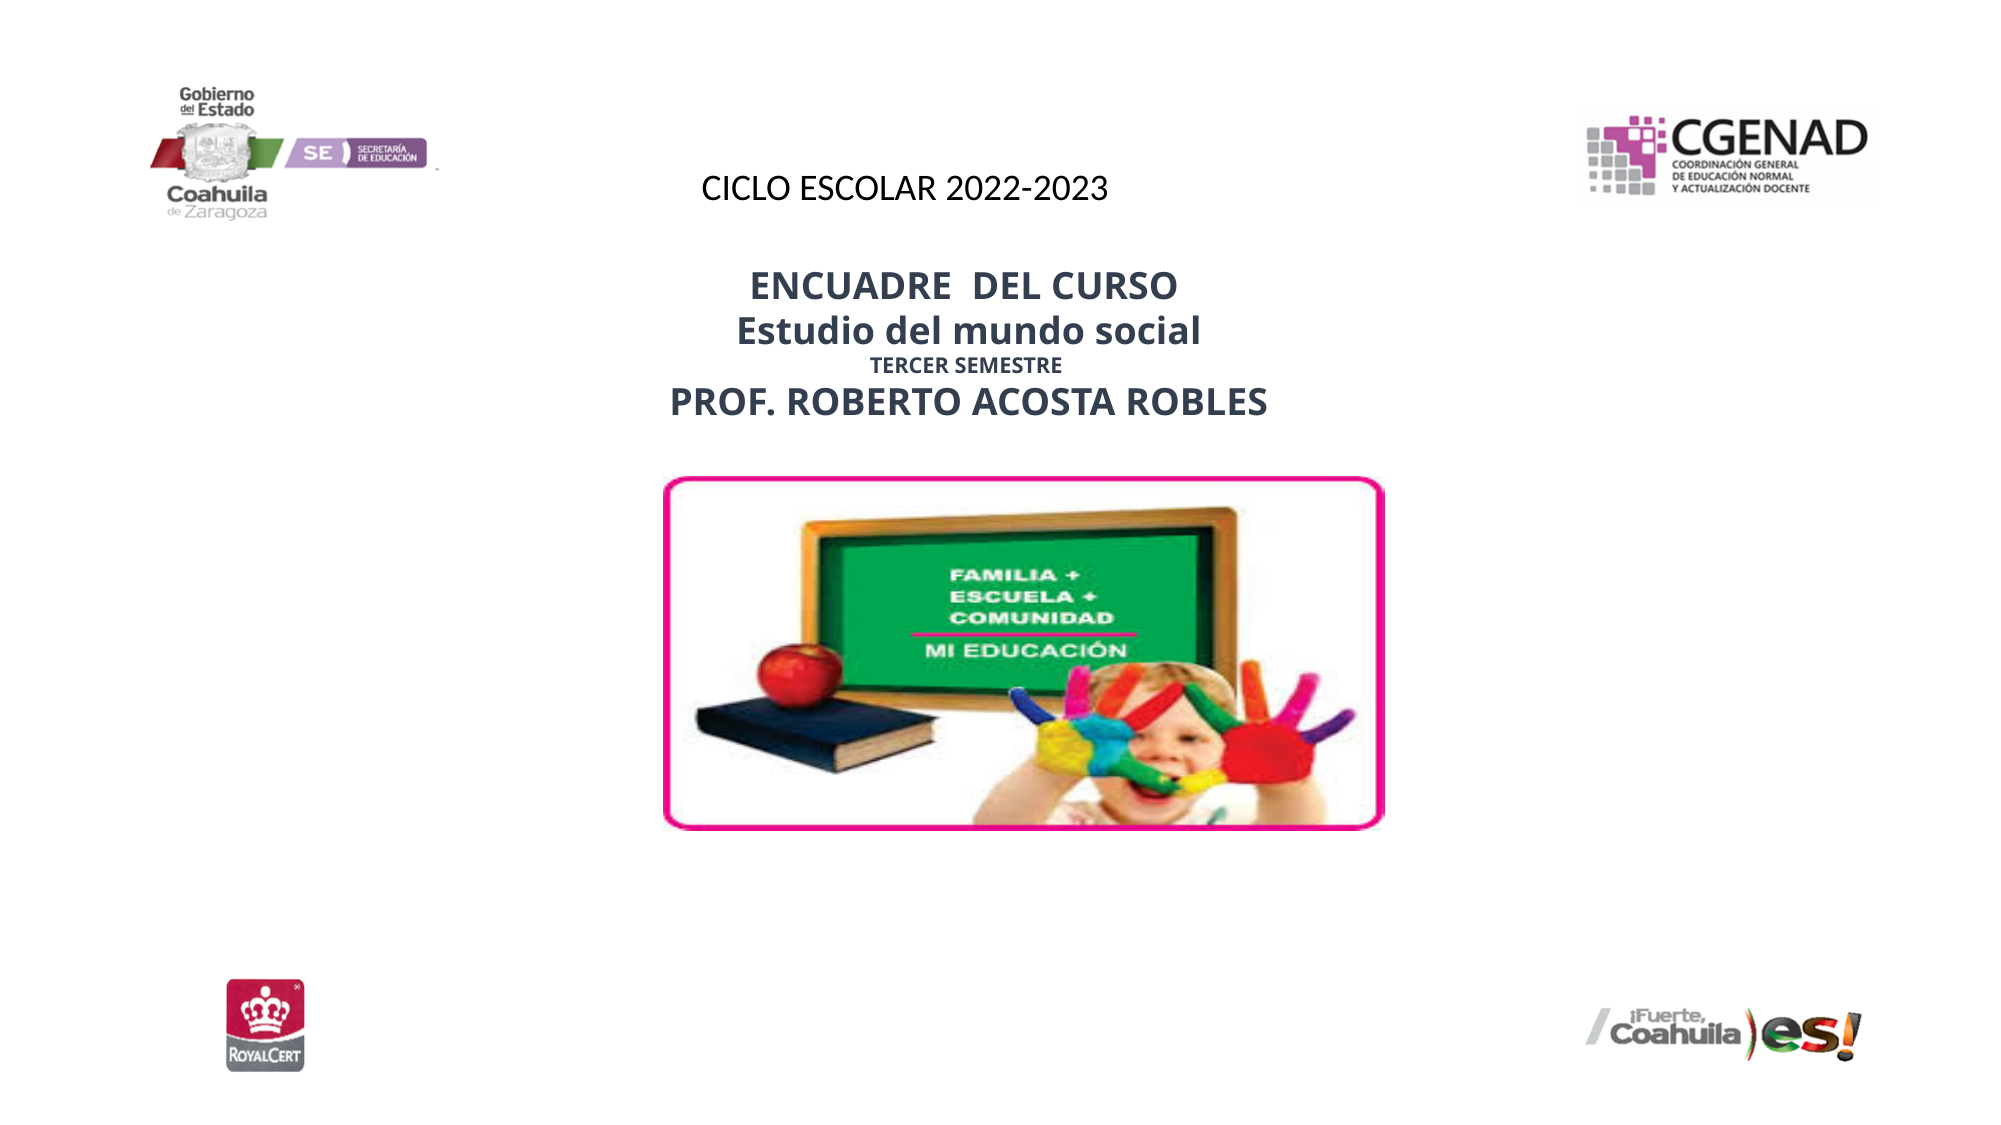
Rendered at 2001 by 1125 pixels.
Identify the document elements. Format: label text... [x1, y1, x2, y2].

picture [140, 81, 439, 230]
picture [1577, 993, 1875, 1073]
text_box CICLO ESCOLAR 2022-2023 [663, 155, 1147, 216]
picture [225, 977, 306, 1073]
picture [663, 476, 1385, 831]
picture [1579, 108, 1875, 203]
text_box ENCUADRE DEL CURSO Estudio del mundo social TERCER SEMESTRE PROF. ROBERTO ACOSTA ROBLES [438, 254, 1500, 431]
